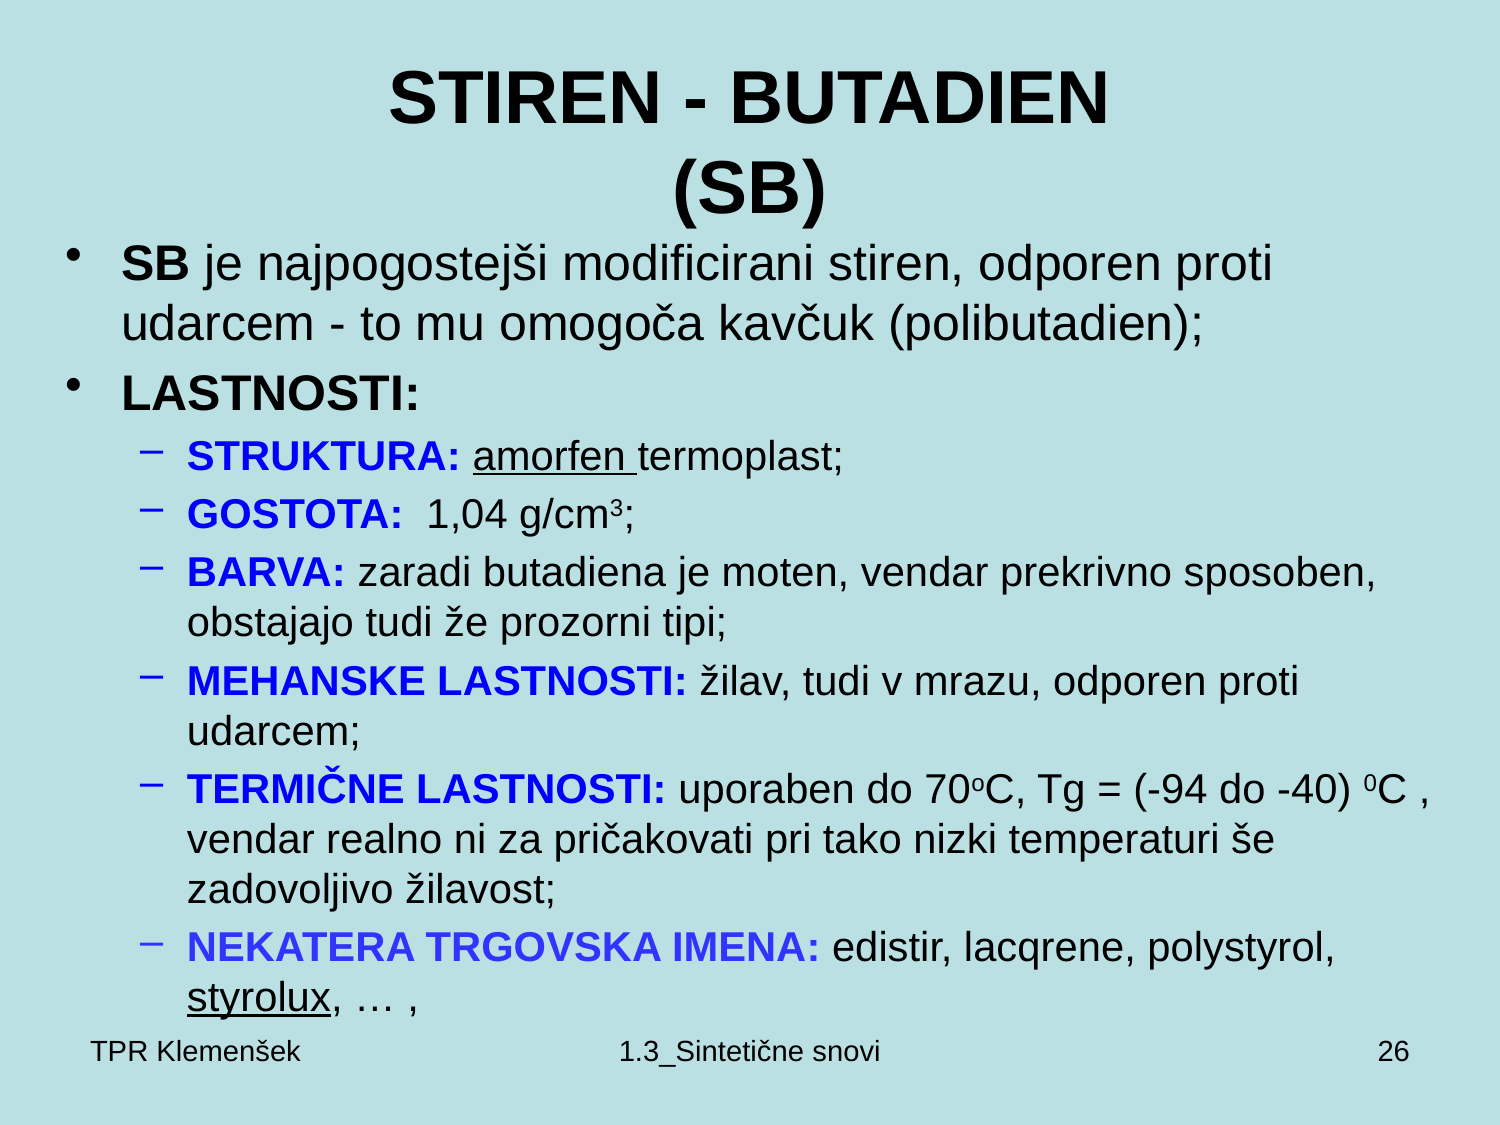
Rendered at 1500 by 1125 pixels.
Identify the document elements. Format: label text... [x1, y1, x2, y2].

slide_number 26 [1074, 1024, 1426, 1103]
title STIREN - BUTADIEN (SB) [74, 44, 1426, 222]
slide_number TPR Klemenšek [74, 1024, 426, 1103]
footer 1.3_Sintetične snovi [512, 1024, 988, 1103]
list SB je najpogostejši modificirani stiren, odporen proti udarcem - to mu omogoča kavčuk (polibutadien); LASTNOSTI: STRUKTURA: amorfen termoplast; GOSTOTA: 1,04 g/cm3; BARVA: zaradi butadiena je moten, vendar prekrivno sposoben, obstajajo tudi že prozorni tipi; MEHANSKE LASTNOSTI: žilav, tudi v mrazu, odporen proti udarcem; TERMIČNE LASTNOSTI: uporaben do 70oC, Tg = (-94 do -40) 0C , vendar realno ni za pričakovati pri tako nizki temperaturi še zadovoljivo žilavost; NEKATERA TRGOVSKA IMENA: edistir, lacqrene, polystyrol, styrolux, … , [49, 222, 1451, 986]
